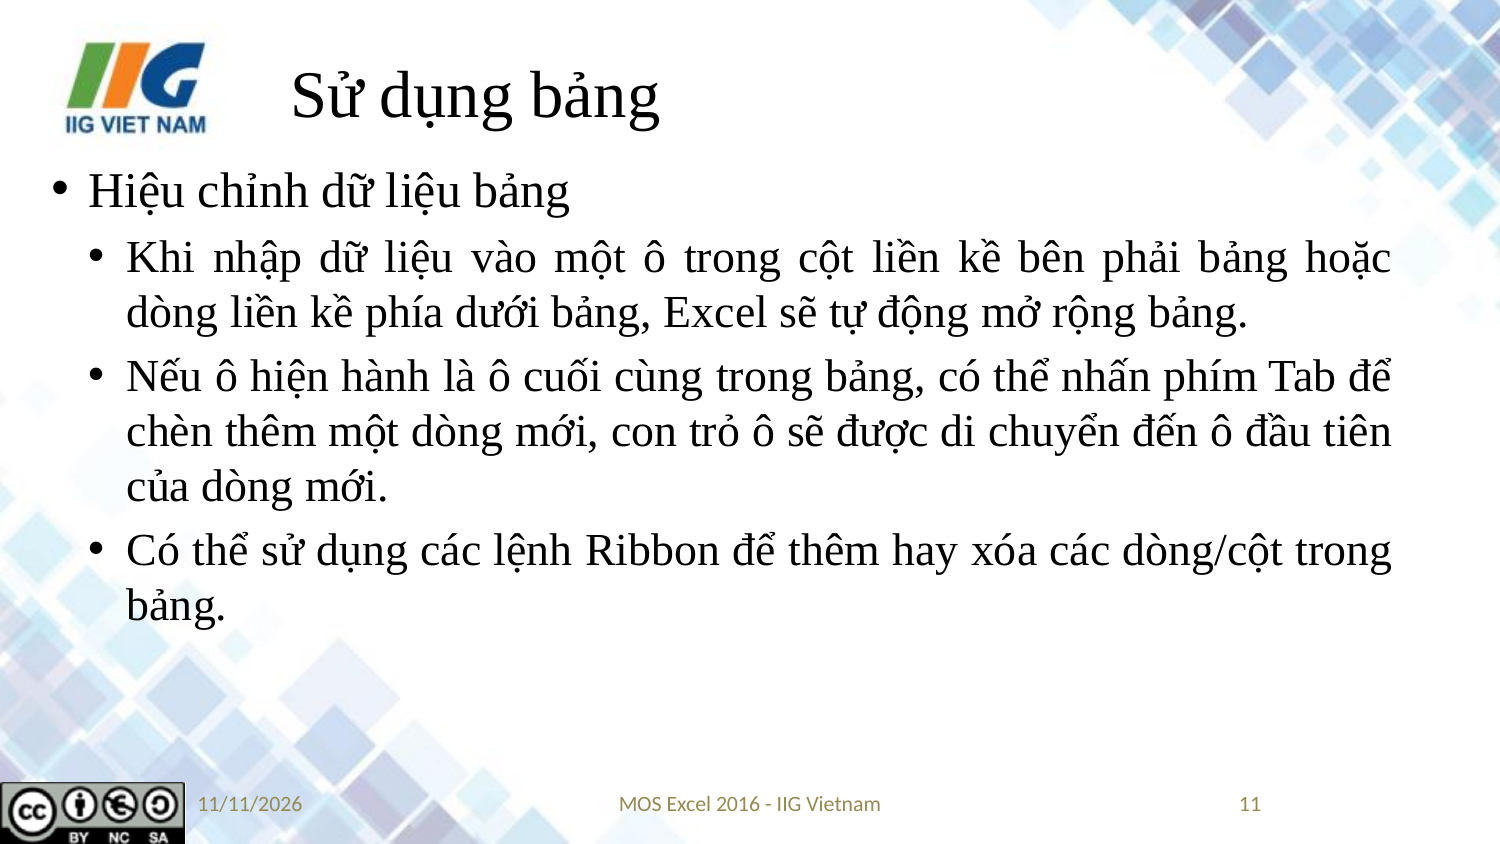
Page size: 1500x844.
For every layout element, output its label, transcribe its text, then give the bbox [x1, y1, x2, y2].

slide_number 11 [1074, 782, 1425, 828]
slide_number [75, 782, 425, 828]
title Sử dụng bảng [275, 46, 1425, 135]
footer MOS Excel 2016 - IIG Vietnam [512, 782, 988, 828]
list Hiệu chỉnh dữ liệu bảng Khi nhập dữ liệu vào một ô trong cột liền kề bên phải bảng hoặc dòng liền kề phía dưới bảng, Excel sẽ tự động mở rộng bảng. Nếu ô hiện hành là ô cuối cùng trong bảng, có thể nhấn phím Tab để chèn thêm một dòng mới, con trỏ ô sẽ được di chuyển đến ô đầu tiên của dòng mới. Có thể sử dụng các lệnh Ribbon để thêm hay xóa các dòng/cột trong bảng. [36, 150, 1409, 782]
picture [0, 0, 1500, 844]
